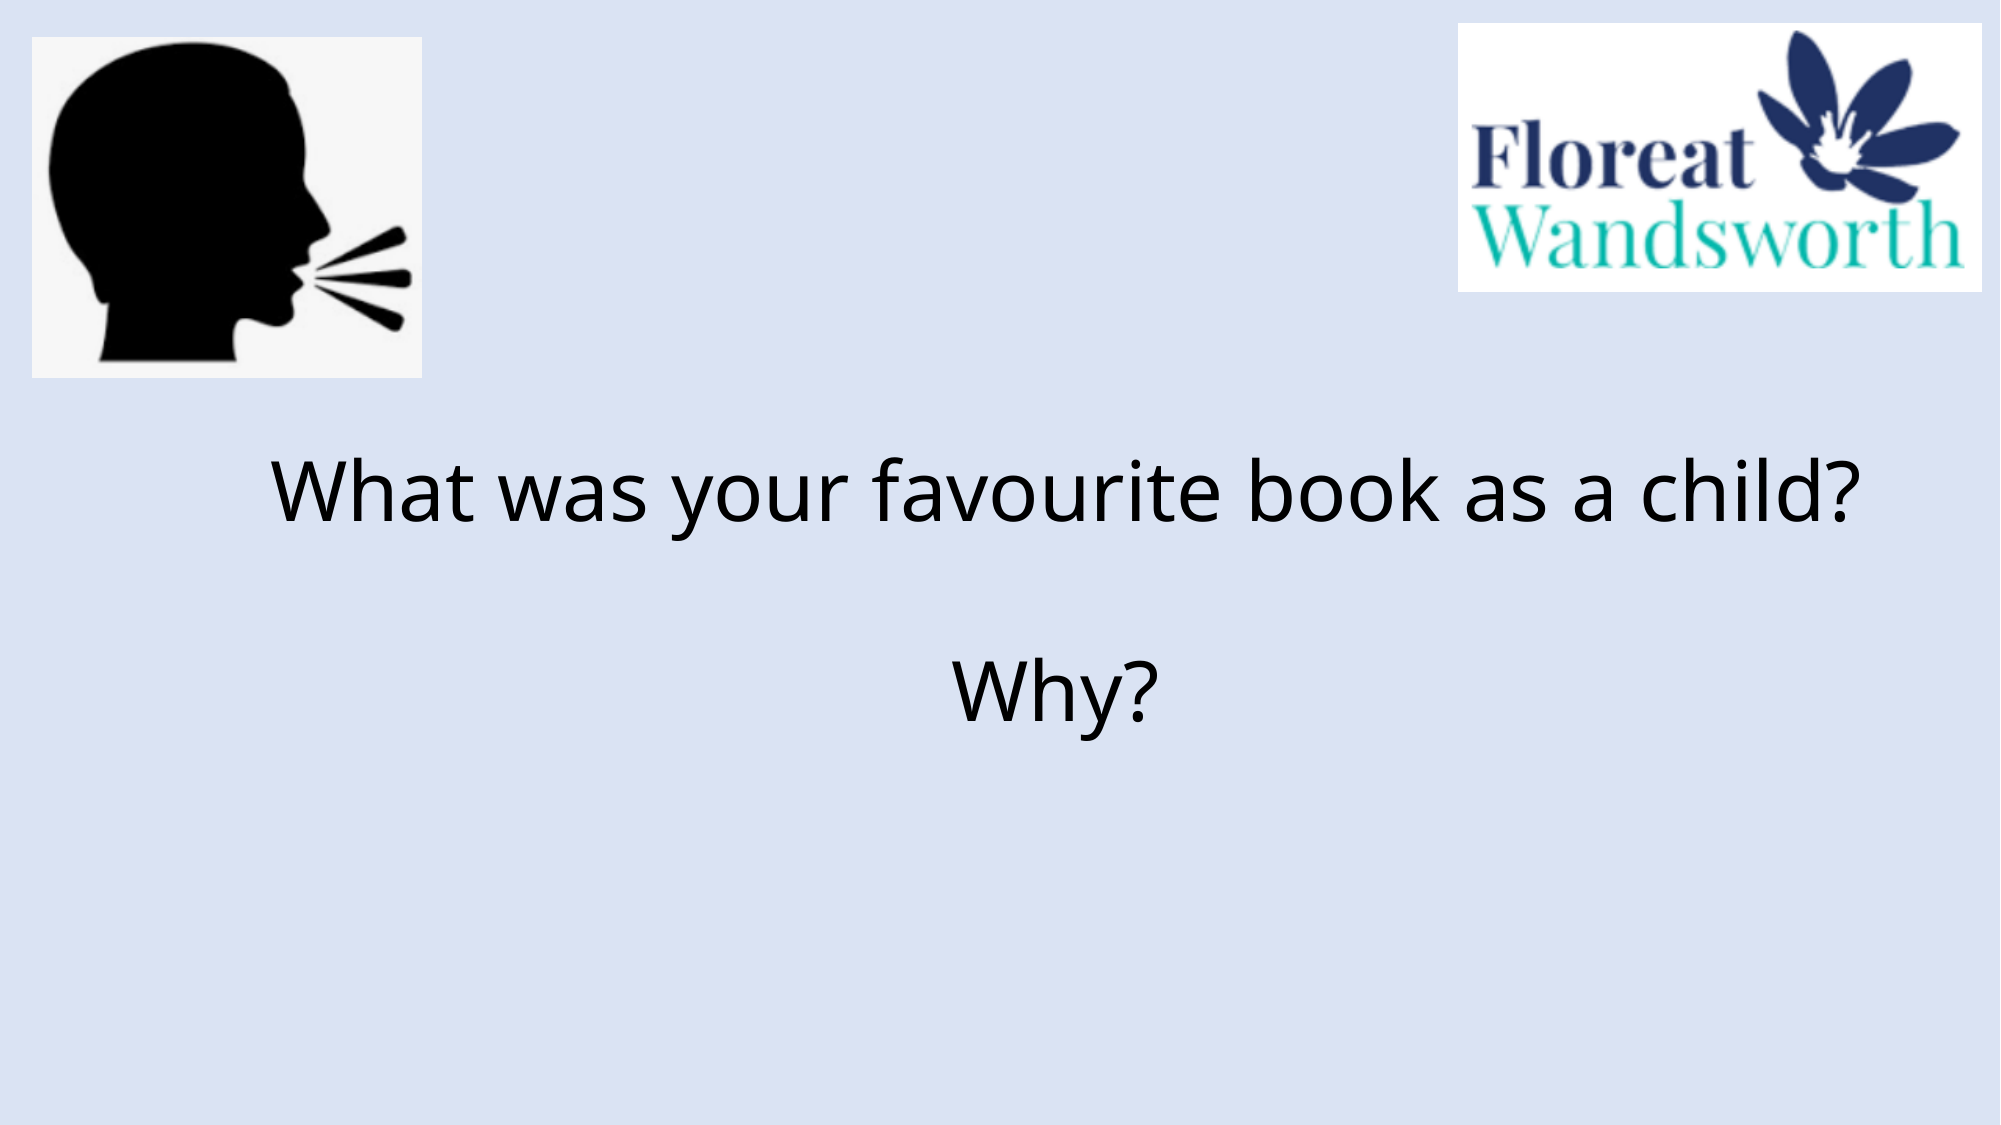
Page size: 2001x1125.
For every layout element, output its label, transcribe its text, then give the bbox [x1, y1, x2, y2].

text_box What was your favourite book as a child? Why? [255, 431, 1879, 811]
picture [32, 37, 422, 378]
picture [1458, 23, 1982, 292]
